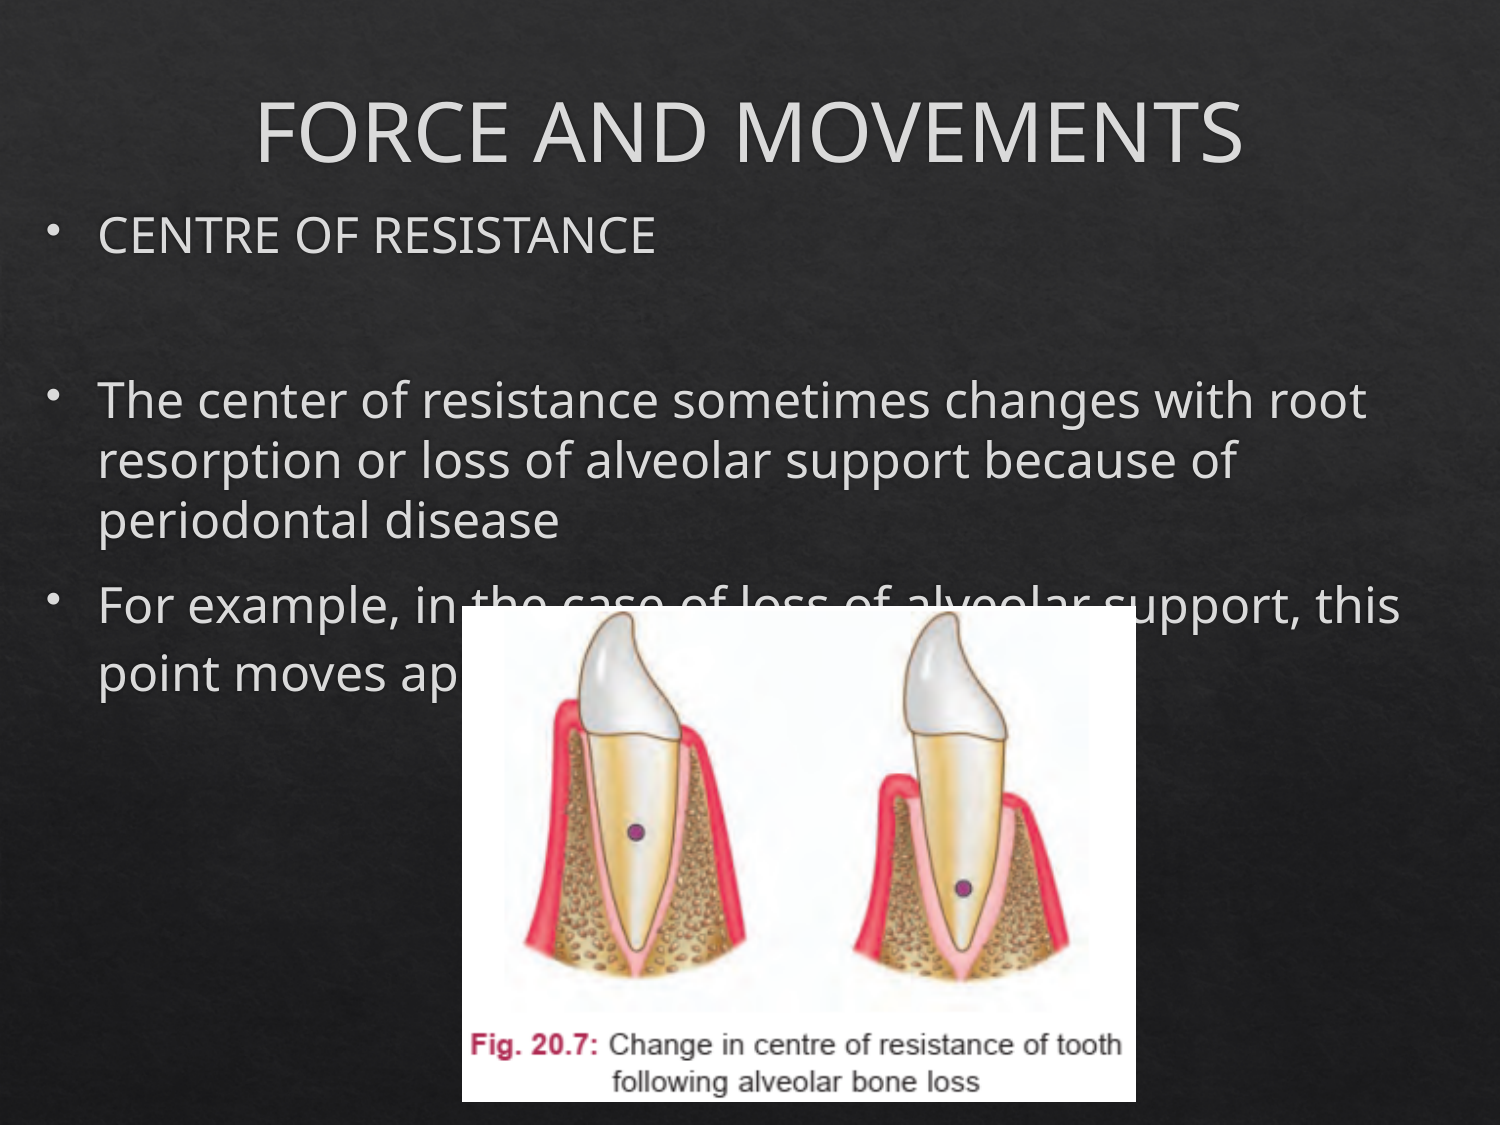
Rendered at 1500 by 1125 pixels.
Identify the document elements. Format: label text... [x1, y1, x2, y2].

picture [462, 606, 1136, 1102]
list CENTRE OF RESISTANCE The center of resistance sometimes changes with root resorption or loss of alveolar support because of periodontal disease For example, in the case of loss of alveolar support, this point moves apically [26, 196, 1473, 1006]
title FORCE AND MOVEMENTS [112, 99, 1387, 193]
